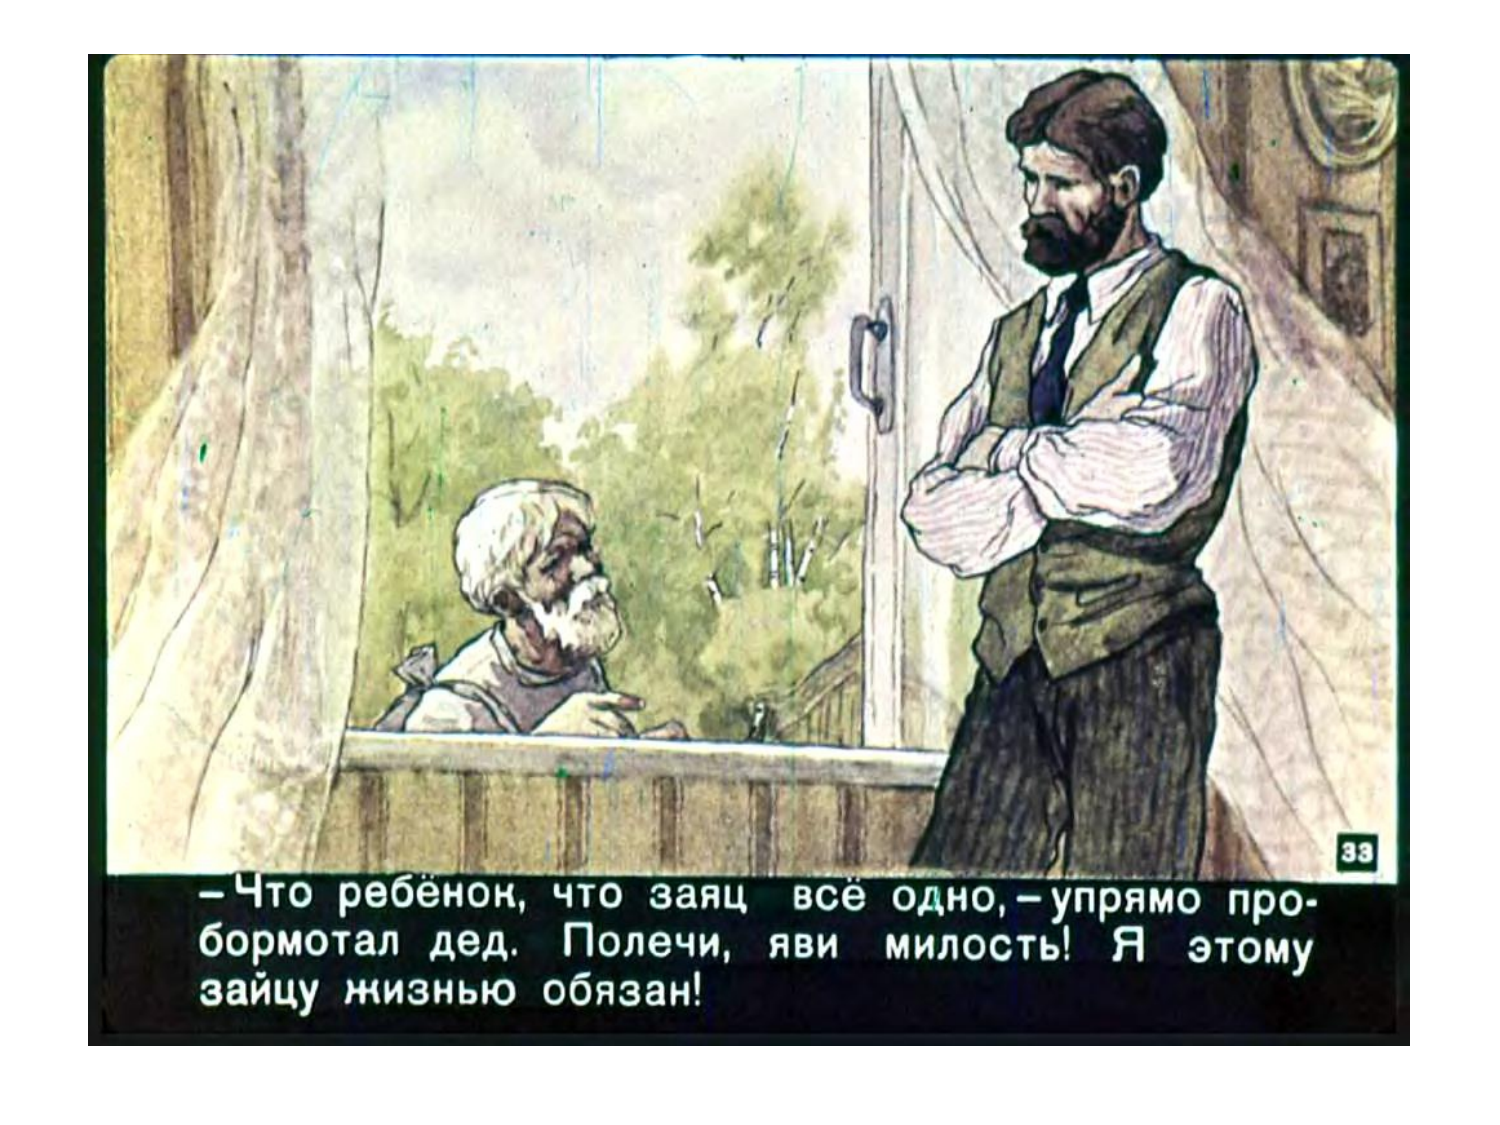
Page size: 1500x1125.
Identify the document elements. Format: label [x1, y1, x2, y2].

picture [88, 54, 1410, 1046]
